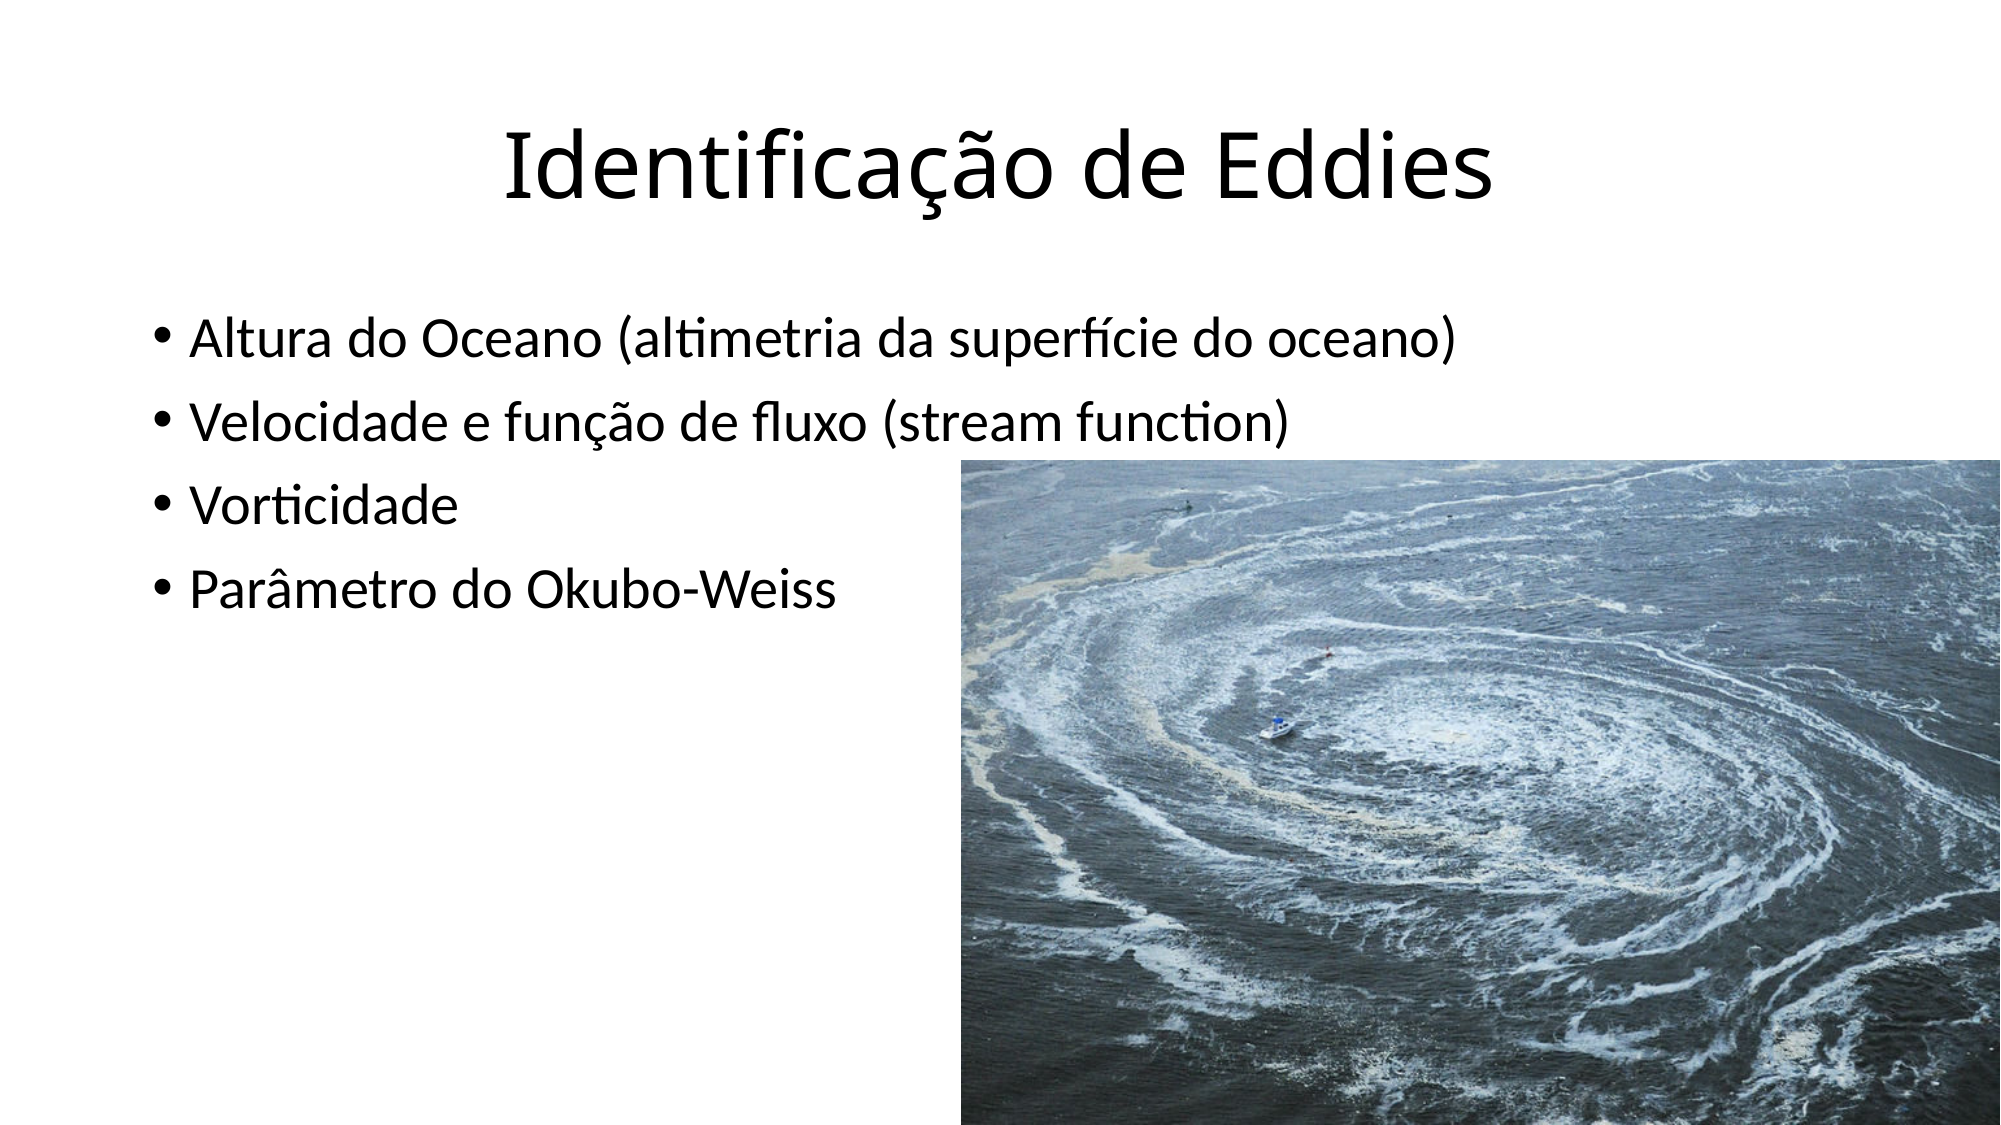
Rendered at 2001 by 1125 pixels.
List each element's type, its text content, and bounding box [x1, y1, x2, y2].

list Altura do Oceano (altimetria da superfície do oceano) Velocidade e função de fluxo (stream function) Vorticidade Parâmetro do Okubo-Weiss [137, 299, 1863, 1014]
title Identificação de Eddies [137, 59, 1863, 278]
picture [961, 460, 2000, 1125]
